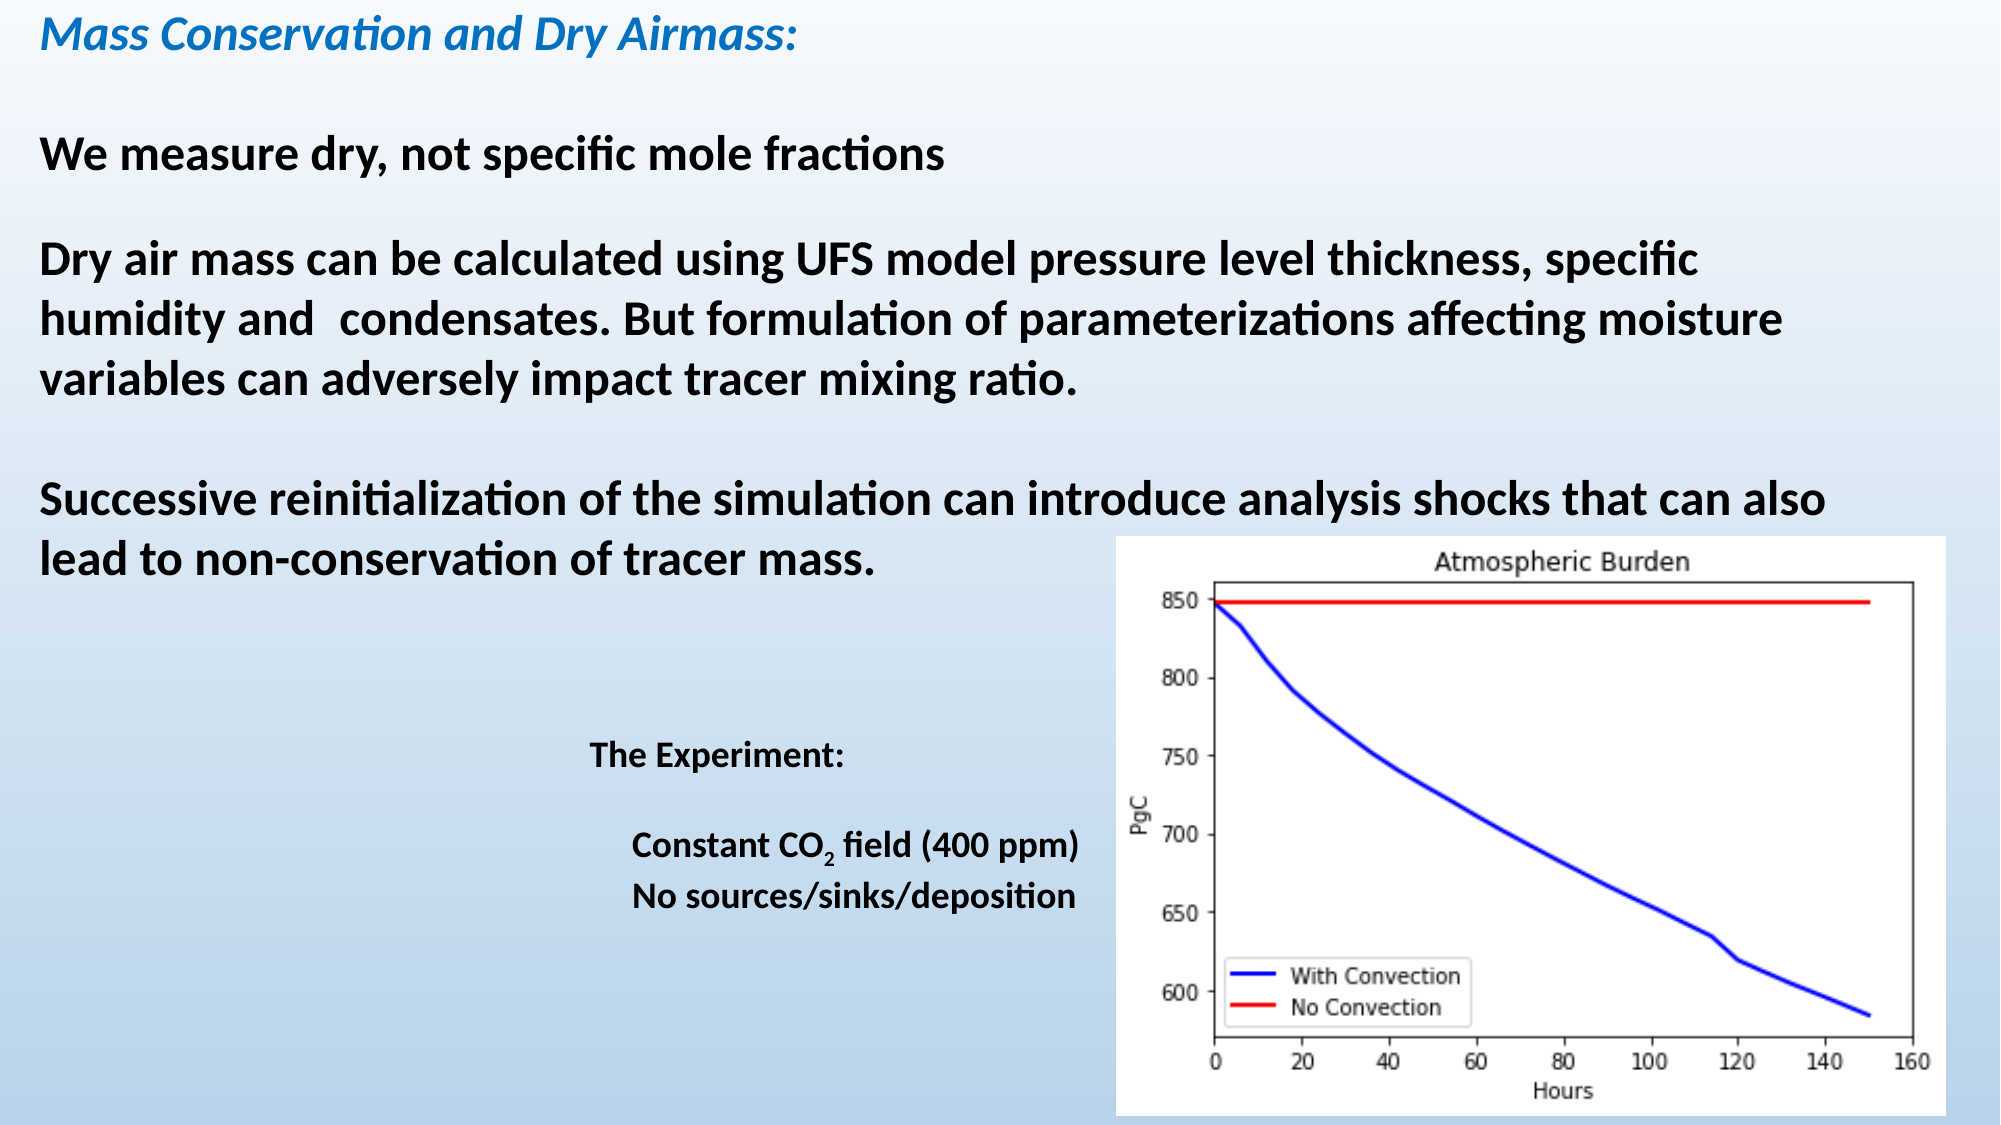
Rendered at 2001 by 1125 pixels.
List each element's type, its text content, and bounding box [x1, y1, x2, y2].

text_box The Experiment: Constant CO2 field (400 ppm) No sources/sinks/deposition [574, 722, 1116, 924]
picture [1116, 536, 1946, 1116]
text_box Mass Conservation and Dry Airmass: We measure dry, not specific mole fractions Dry air mass can be calculated using UFS model pressure level thickness, specific humidity and condensates. But formulation of parameterizations affecting moisture variables can adversely impact tracer mixing ratio. Successive reinitialization of the simulation can introduce analysis shocks that can also lead to non-conservation of tracer mass. [24, 0, 1909, 594]
